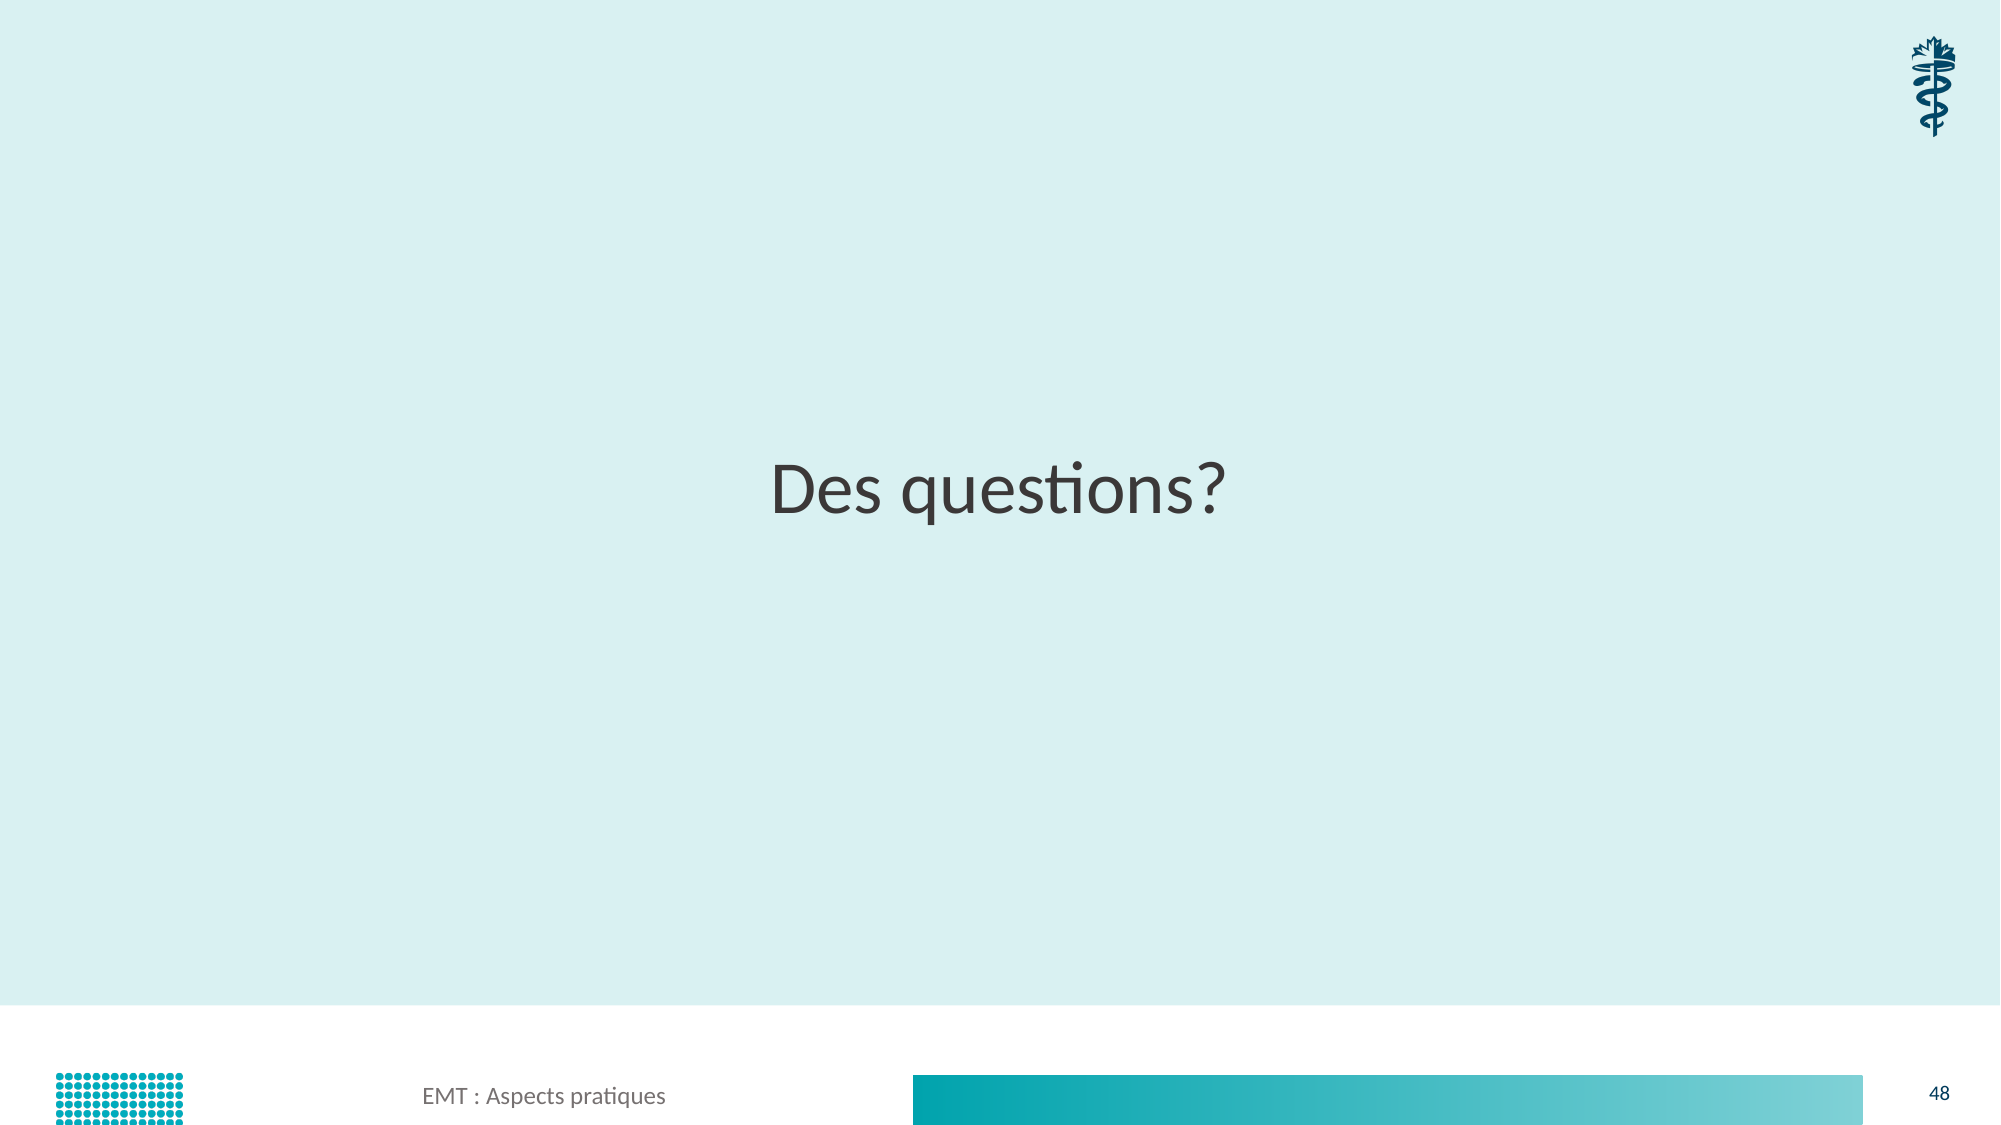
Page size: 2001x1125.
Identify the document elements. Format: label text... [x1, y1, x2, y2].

picture [1899, 24, 1968, 149]
picture [52, 1071, 186, 1125]
footer EMT : Aspects pratiques [211, 1071, 877, 1124]
slide_number 48 [1862, 1071, 1966, 1124]
list Des questions? [137, 441, 1863, 1014]
